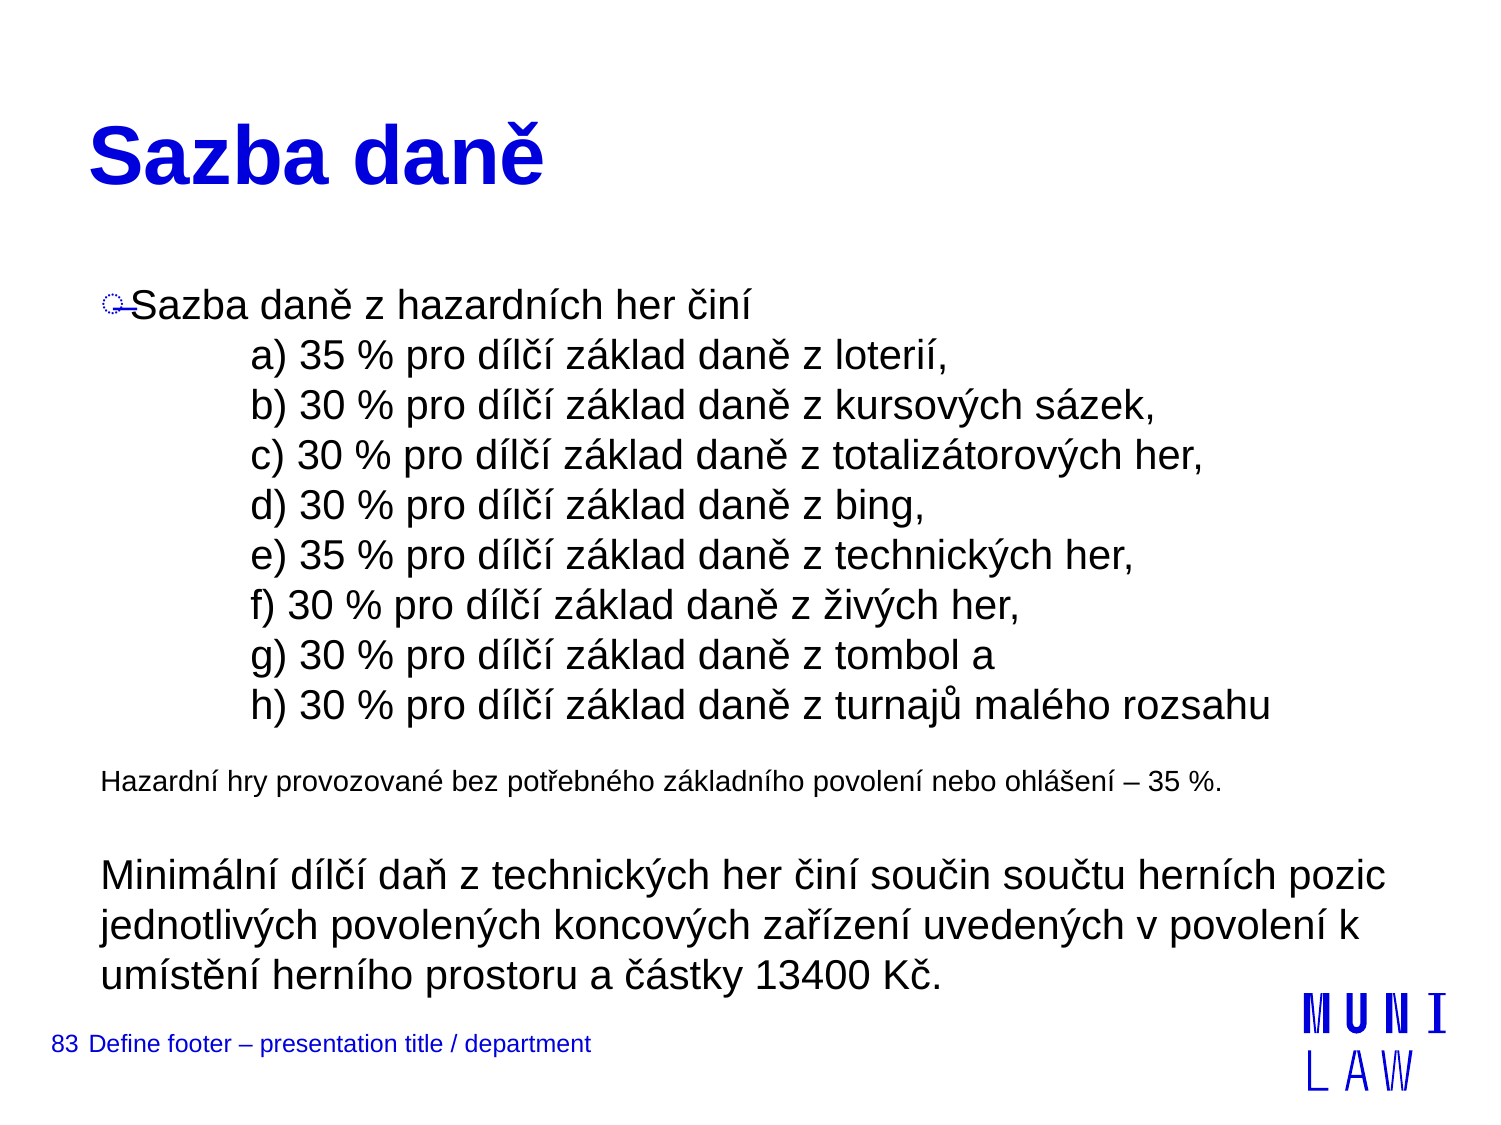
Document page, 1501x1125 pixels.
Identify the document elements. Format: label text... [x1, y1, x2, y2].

footer Define footer – presentation title / department [88, 1021, 1064, 1063]
slide_number 83 [50, 1021, 82, 1063]
list Sazba daně z hazardních her činí a) 35 % pro dílčí základ daně z loterií, b) 30 % pro dílčí základ daně z kursových sázek, c) 30 % pro dílčí základ daně z totalizátorových her, d) 30 % pro dílčí základ daně z bing, e) 35 % pro dílčí základ daně z technických her, f) 30 % pro dílčí základ daně z živých her, g) 30 % pro dílčí základ daně z tombol a h) 30 % pro dílčí základ daně z turnajů malého rozsahu Hazardní hry provozované bez potřebného základního povolení nebo ohlášení – 35 %. Minimální dílčí daň z technických her činí součin součtu herních pozic jednotlivých povolených koncových zařízení uvedených v povolení k umístění herního prostoru a částky 13400 Kč. [88, 277, 1412, 1007]
title Sazba daně [88, 118, 1412, 193]
